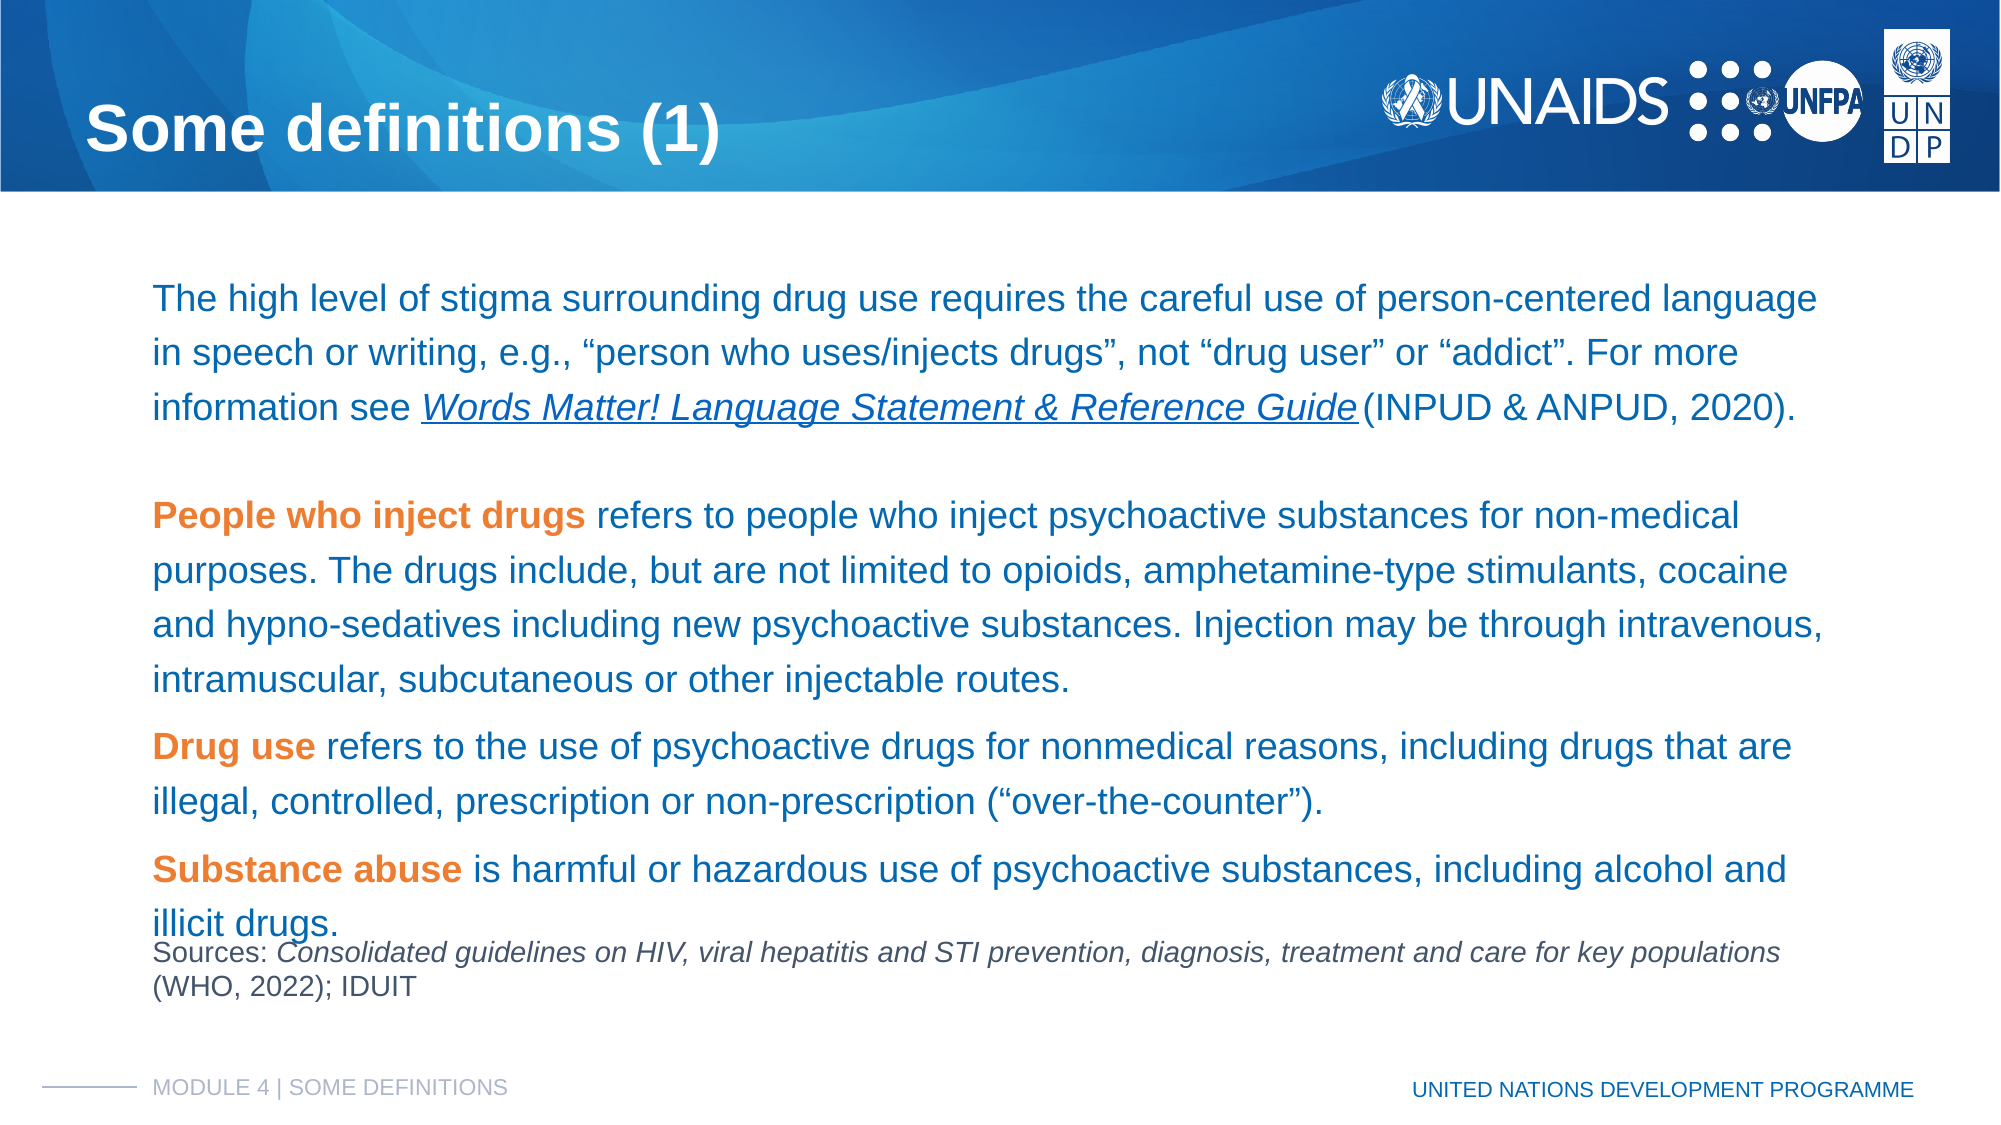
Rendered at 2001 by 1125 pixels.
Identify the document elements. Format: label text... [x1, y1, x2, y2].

list The high level of stigma surrounding drug use requires the careful use of person-centered language in speech or writing, e.g., “person who uses/injects drugs”, not “drug user” or “addict”. For more information see Words Matter! Language Statement & Reference Guide (INPUD & ANPUD, 2020). People who inject drugs refers to people who inject psychoactive substances for non-medical purposes. The drugs include, but are not limited to opioids, amphetamine-type stimulants, cocaine and hypno-sedatives including new psychoactive substances. Injection may be through intravenous, intramuscular, subcutaneous or other injectable routes. Drug use refers to the use of psychoactive drugs for nonmedical reasons, including drugs that are illegal, controlled, prescription or non-prescription (“over-the-counter”). Substance abuse is harmful or hazardous use of psychoactive substances, including alcohol and illicit drugs. [137, 257, 1863, 971]
text_box MODULE 4 | SOME DEFINITIONS [137, 1065, 767, 1108]
picture [0, 0, 2000, 192]
text_box Sources: Consolidated guidelines on HIV, viral hepatitis and STI prevention, diagnosis, treatment and care for key populations (WHO, 2022); IDUIT [137, 917, 1822, 1018]
title Some definitions (1) [70, 40, 1796, 174]
